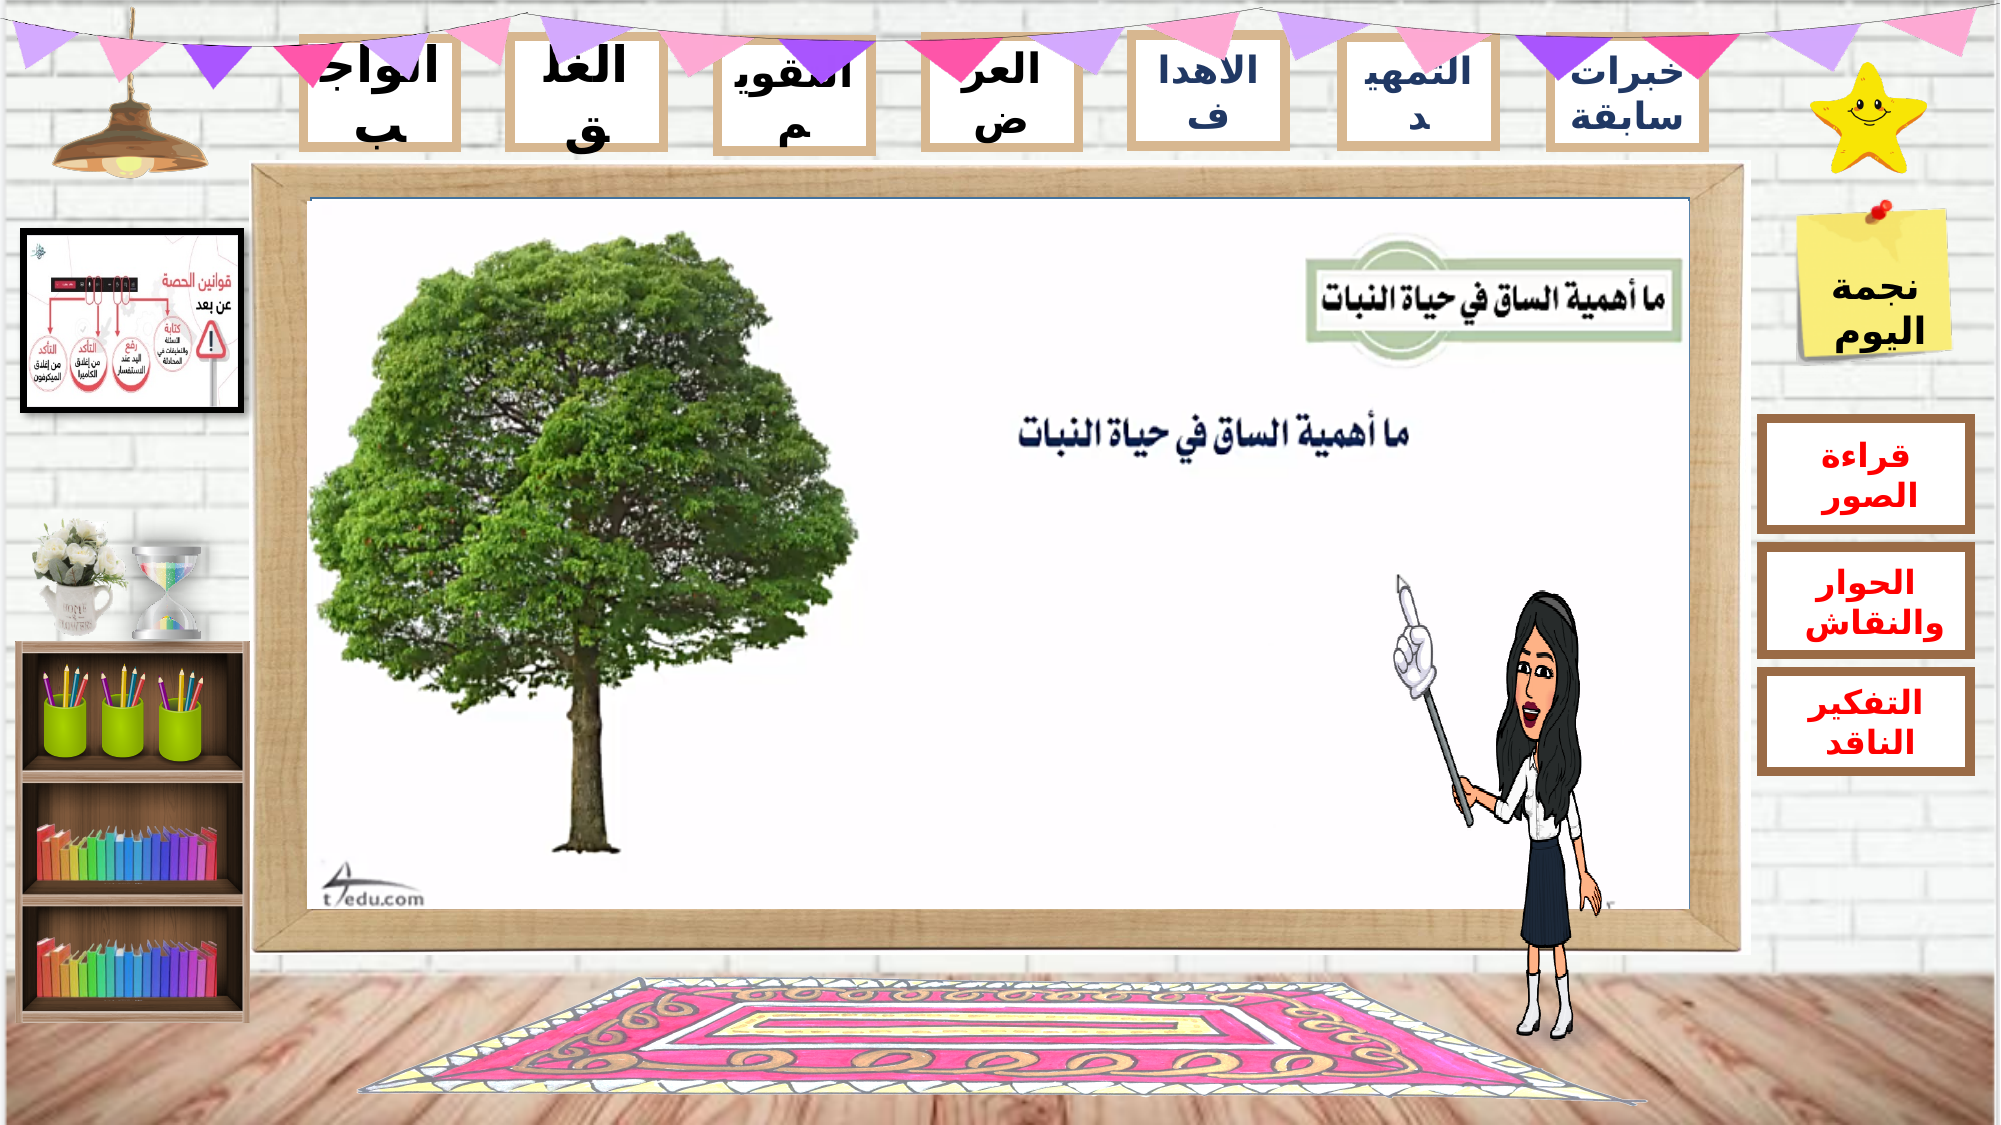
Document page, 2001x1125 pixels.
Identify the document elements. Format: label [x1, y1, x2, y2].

picture [0, 0, 2000, 1125]
text_box [1762, 418, 1971, 772]
